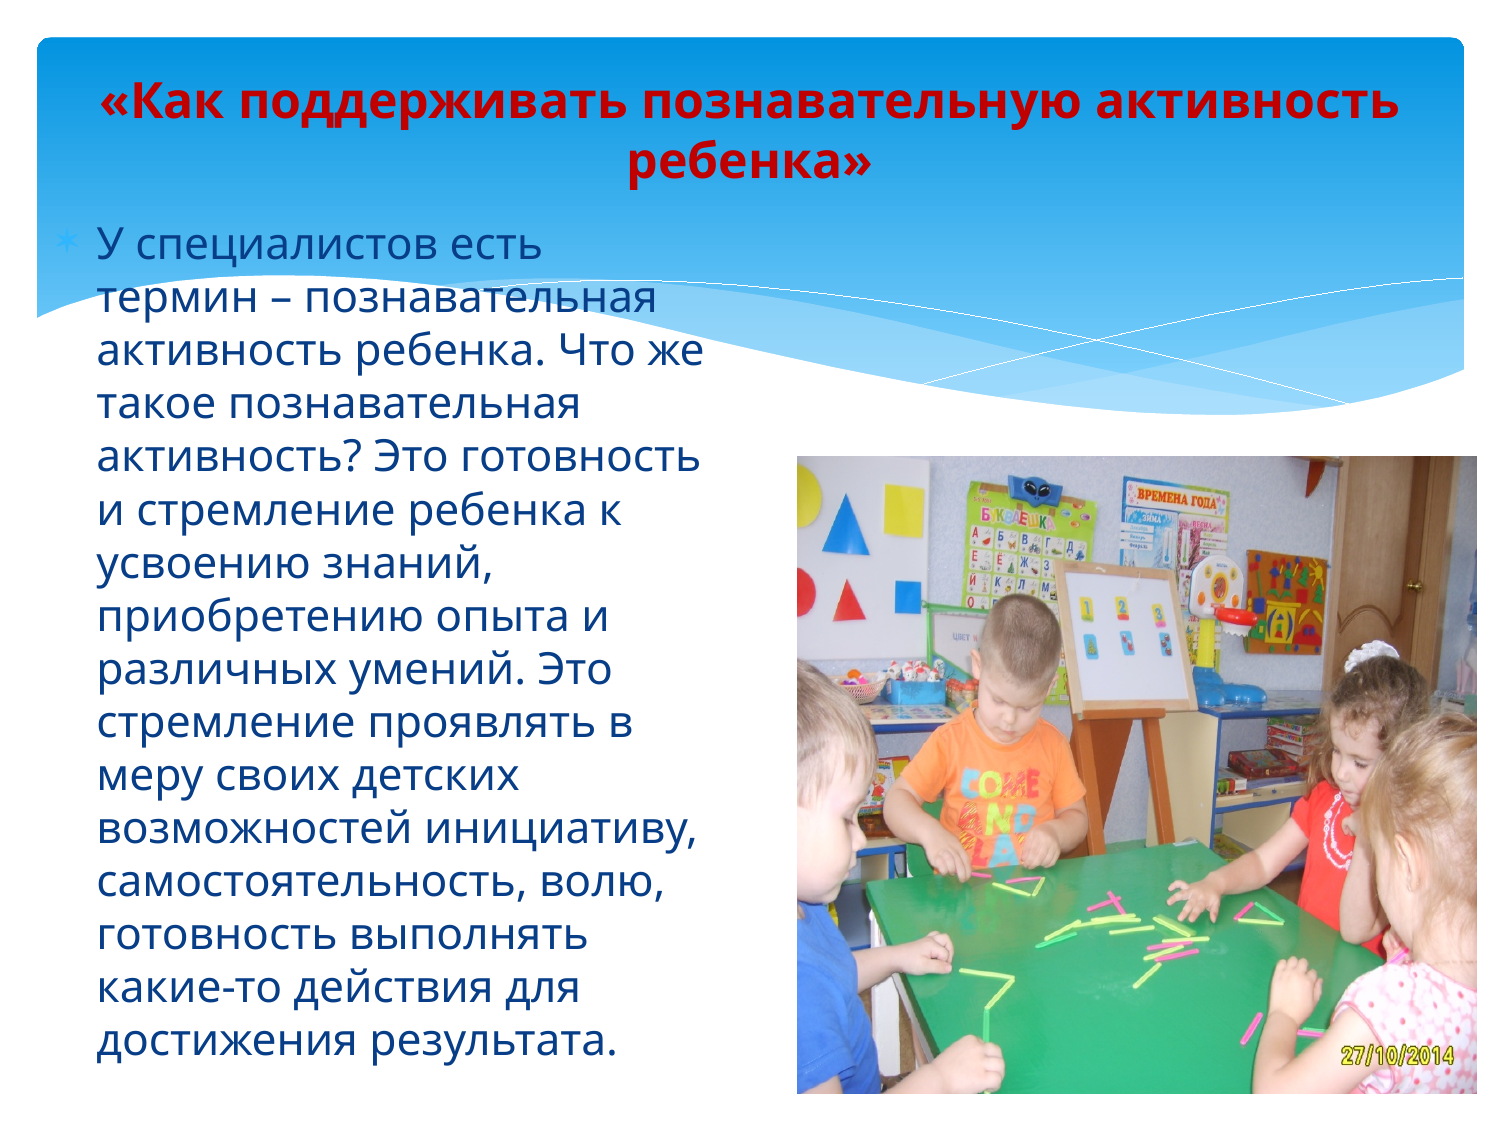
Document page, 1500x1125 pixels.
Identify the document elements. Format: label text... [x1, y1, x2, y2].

list У специалистов есть термин – познавательная активность ребенка. Что же такое познавательная активность? Это готовность и стремление ребенка к усвоению знаний, приобретению опыта и различных умений. Это стремление проявлять в меру своих детских возможностей инициативу, самостоятельность, волю, готовность выполнять какие-то действия для достижения результата. [41, 208, 727, 1083]
title «Как поддерживать познавательную активность ребенка» [75, 55, 1425, 261]
picture [796, 455, 1477, 1095]
